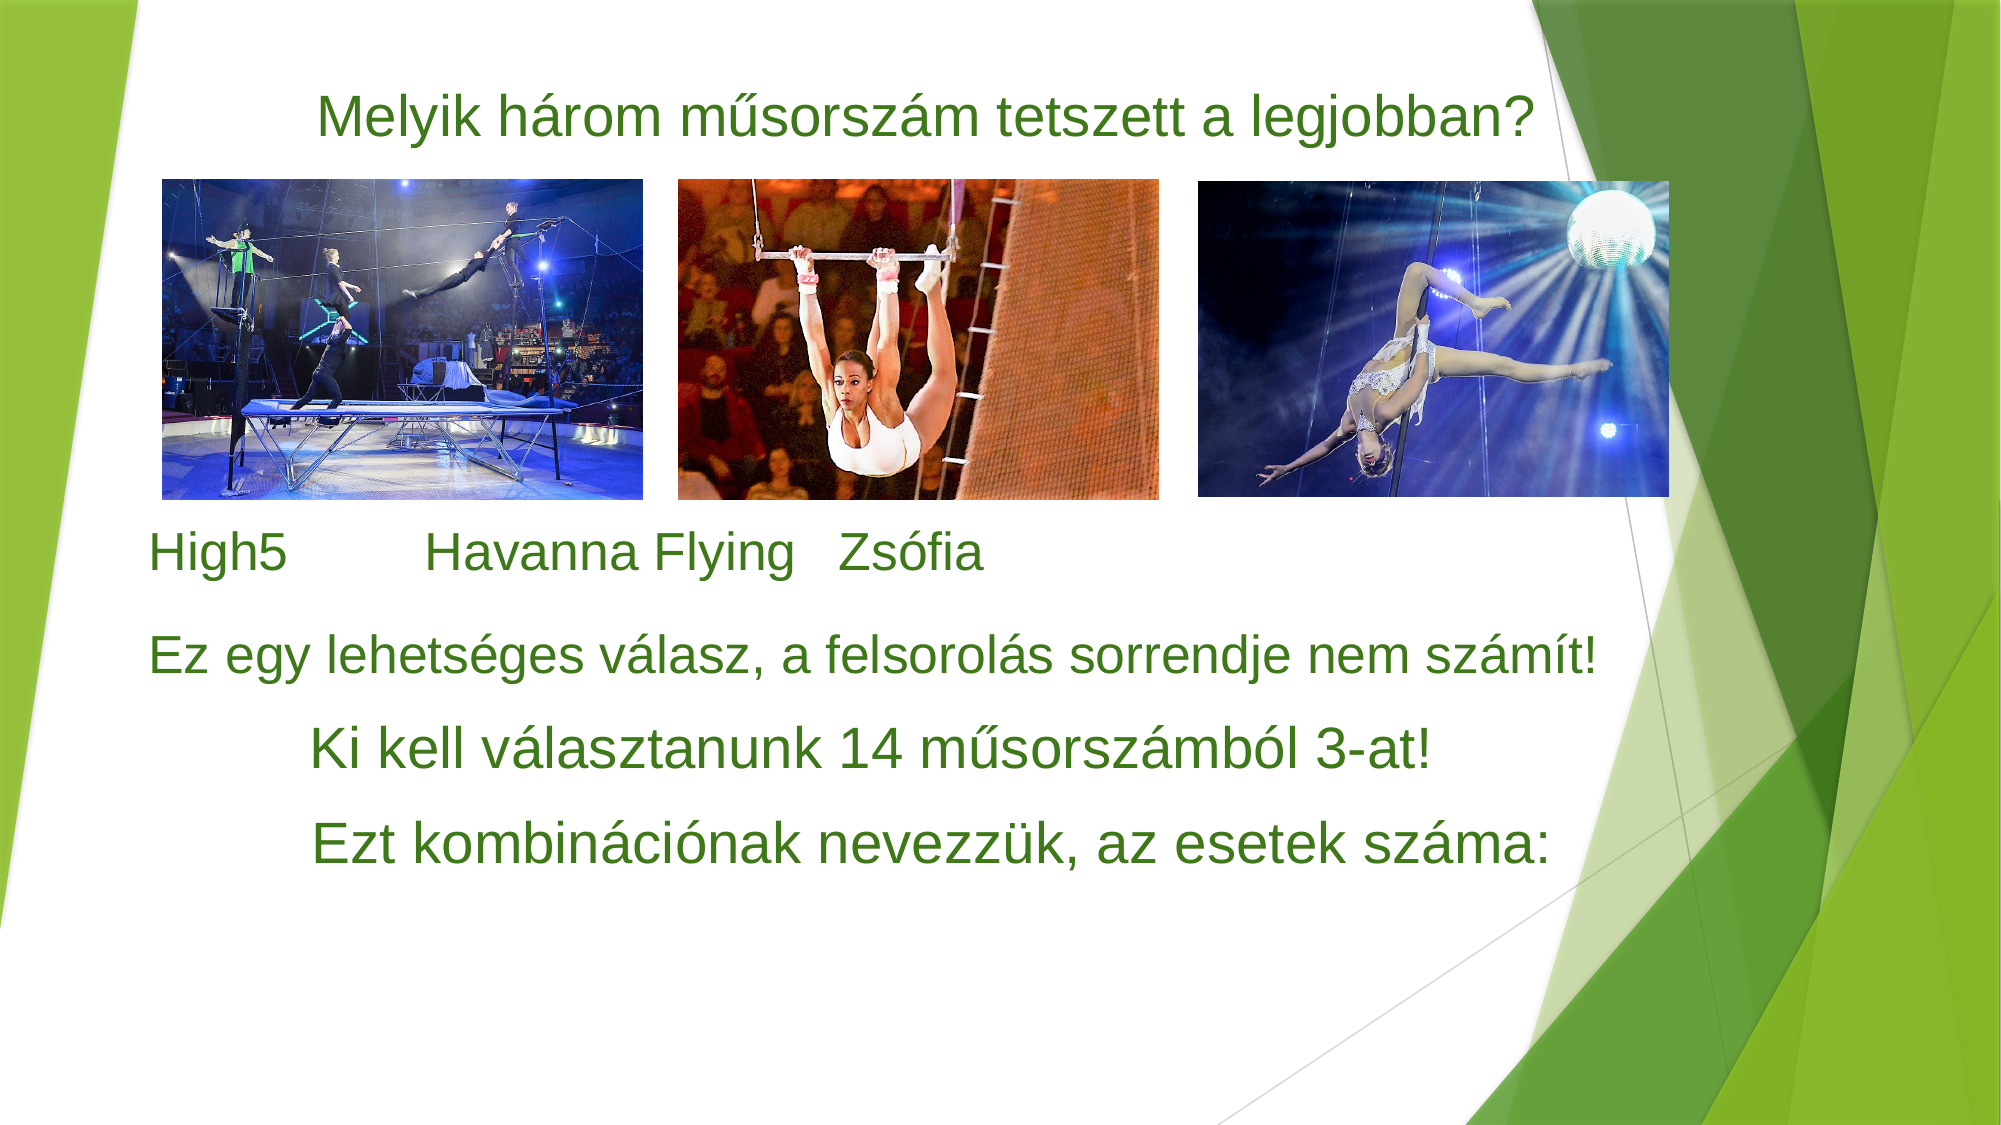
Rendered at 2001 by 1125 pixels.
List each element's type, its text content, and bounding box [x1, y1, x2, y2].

picture [161, 178, 643, 501]
text_box Melyik három műsorszám tetszett a legjobban? [1, 61, 1627, 178]
picture [677, 179, 1159, 500]
text_box High5 Havanna Flying Zsófia [0, 509, 1873, 604]
text_box Ki kell választanunk 14 műsorszámból 3-at! [0, 702, 1873, 798]
text_box Ez egy lehetséges válasz, a felsorolás sorrendje nem számít! [0, 612, 1873, 702]
picture [1197, 181, 1670, 497]
